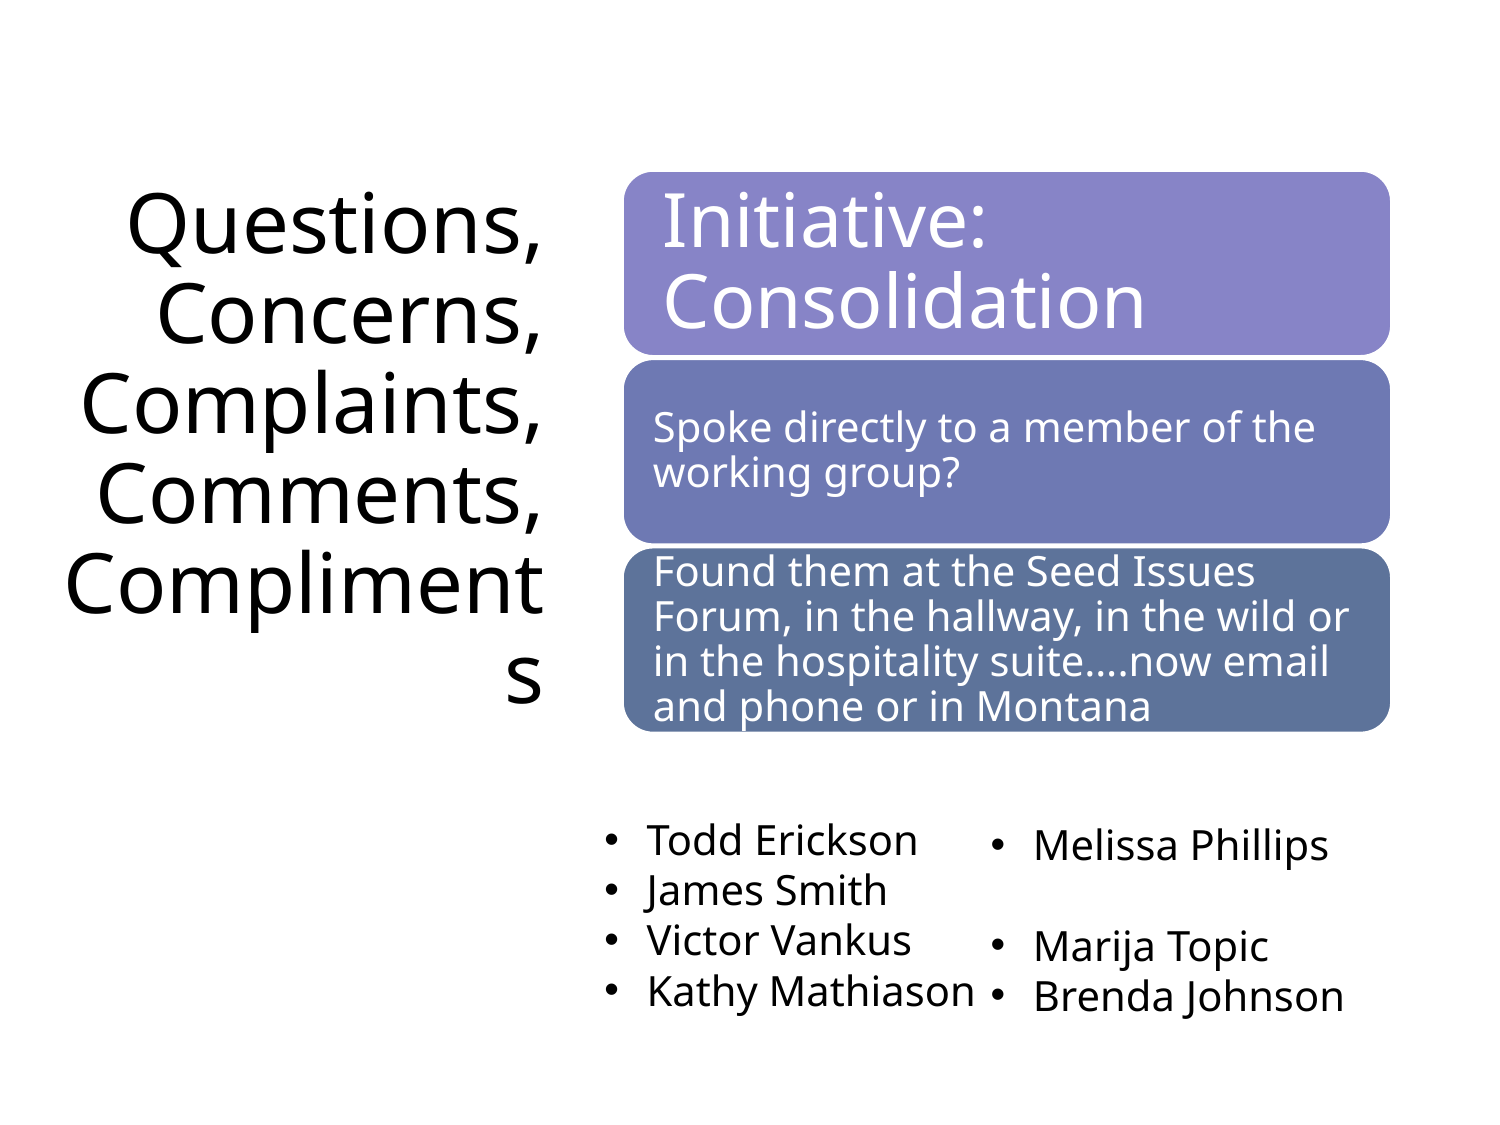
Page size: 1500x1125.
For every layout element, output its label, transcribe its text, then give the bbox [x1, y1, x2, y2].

title Questions, Concerns, Complaints, Comments, Compliments [28, 108, 560, 796]
text_box Todd Erickson James Smith Victor Vankus Kathy Mathiason Melissa Phillips Marija Topic Brenda Johnson [589, 761, 1392, 1119]
slide_number 10 [1393, 180, 1397, 225]
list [621, 169, 1393, 734]
